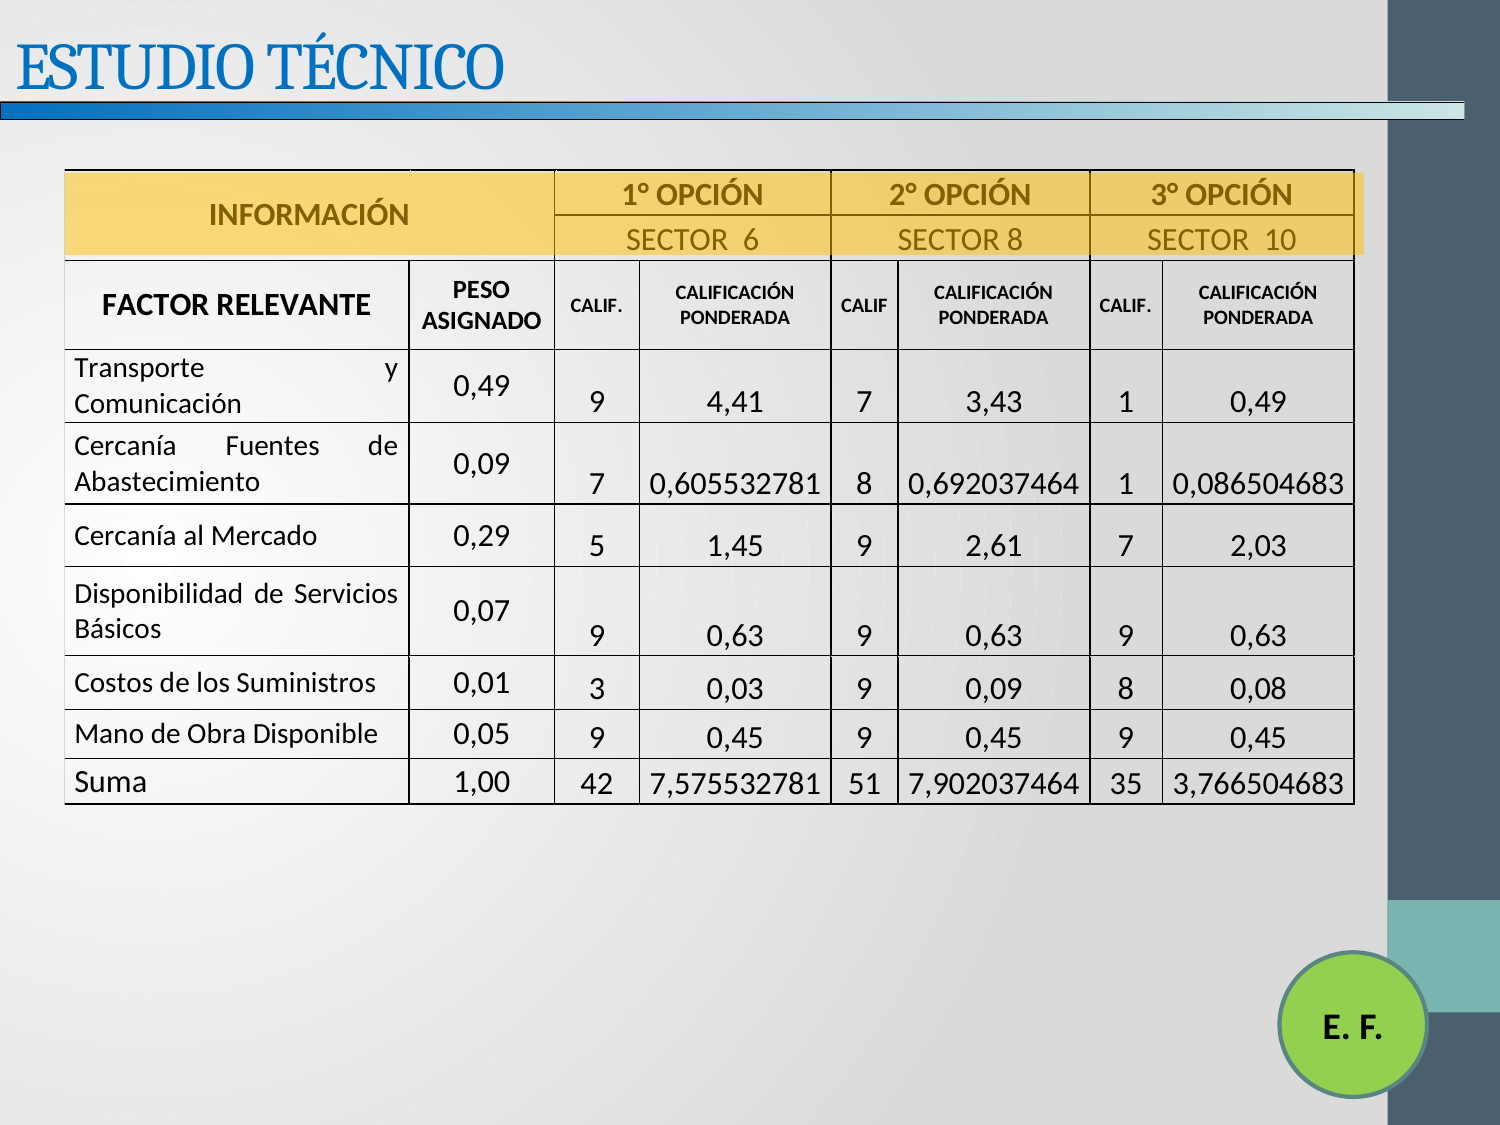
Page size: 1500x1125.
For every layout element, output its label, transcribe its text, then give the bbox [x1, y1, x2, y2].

text_box [0, 100, 1467, 122]
text_box E. F. [1277, 950, 1430, 1100]
title ESTUDIO TÉCNICO [0, 11, 662, 100]
picture [64, 124, 1391, 880]
